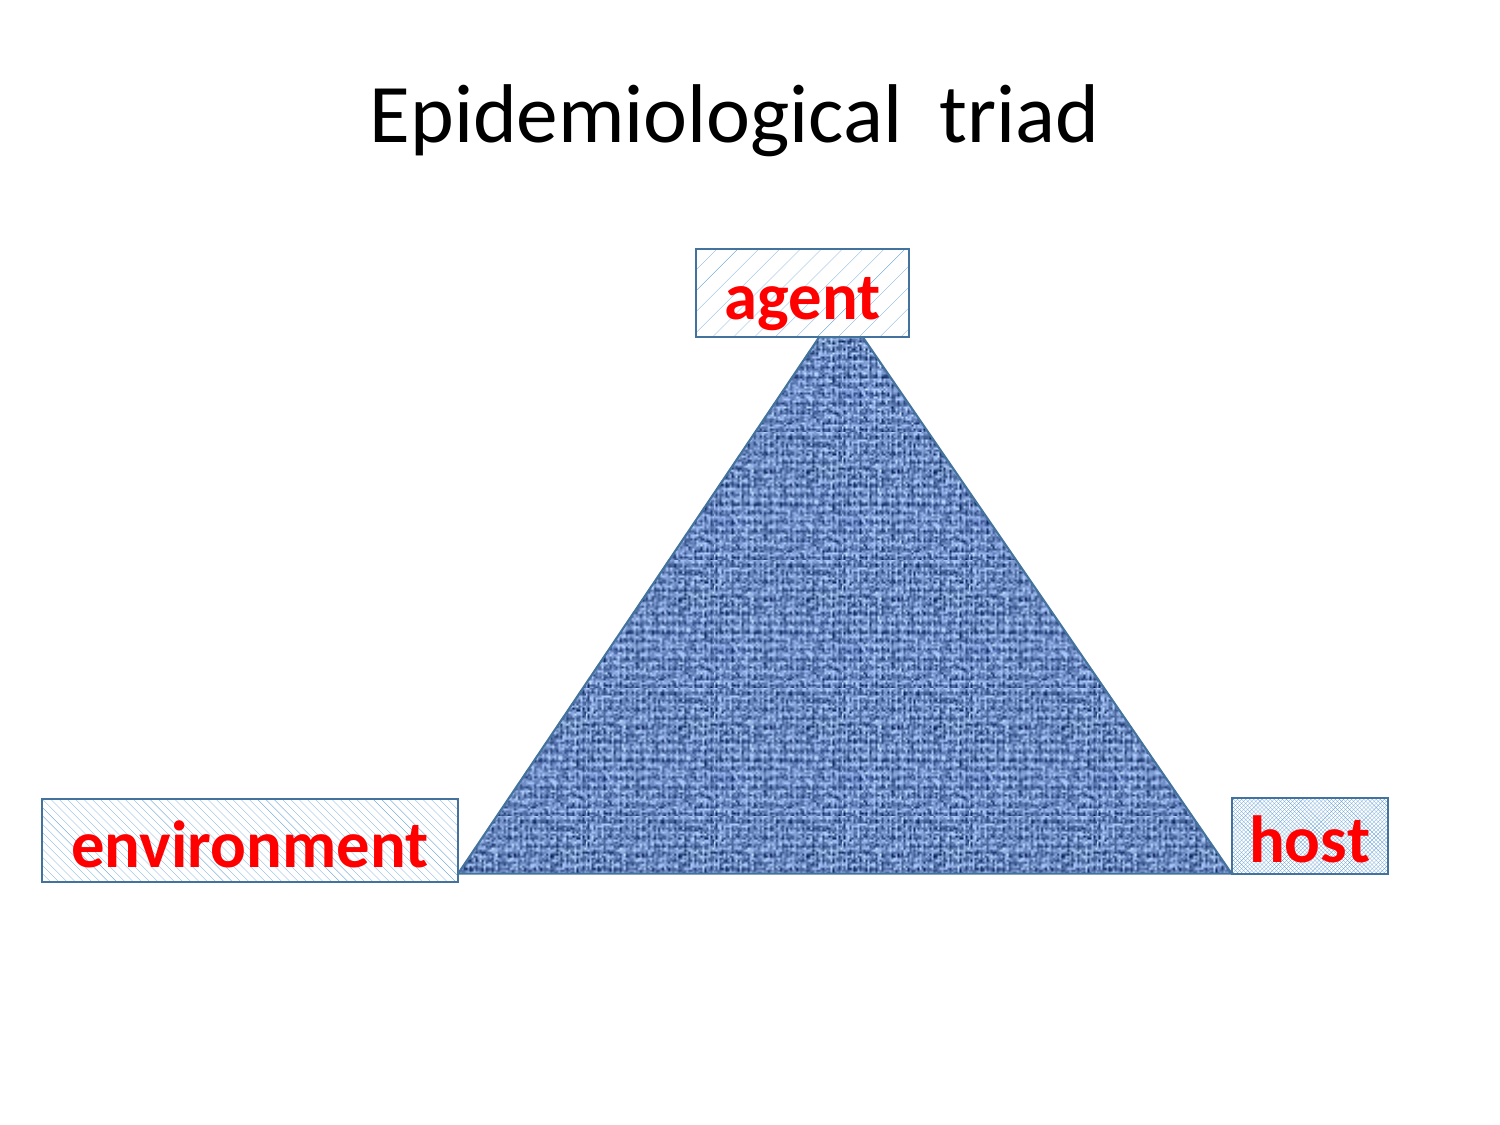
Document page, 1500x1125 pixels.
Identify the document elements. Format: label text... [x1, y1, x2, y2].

text_box Epidemiological triad [354, 51, 1115, 167]
text_box environment [41, 798, 459, 883]
text_box [459, 338, 1231, 875]
text_box host [1231, 797, 1389, 875]
text_box agent [695, 248, 910, 338]
